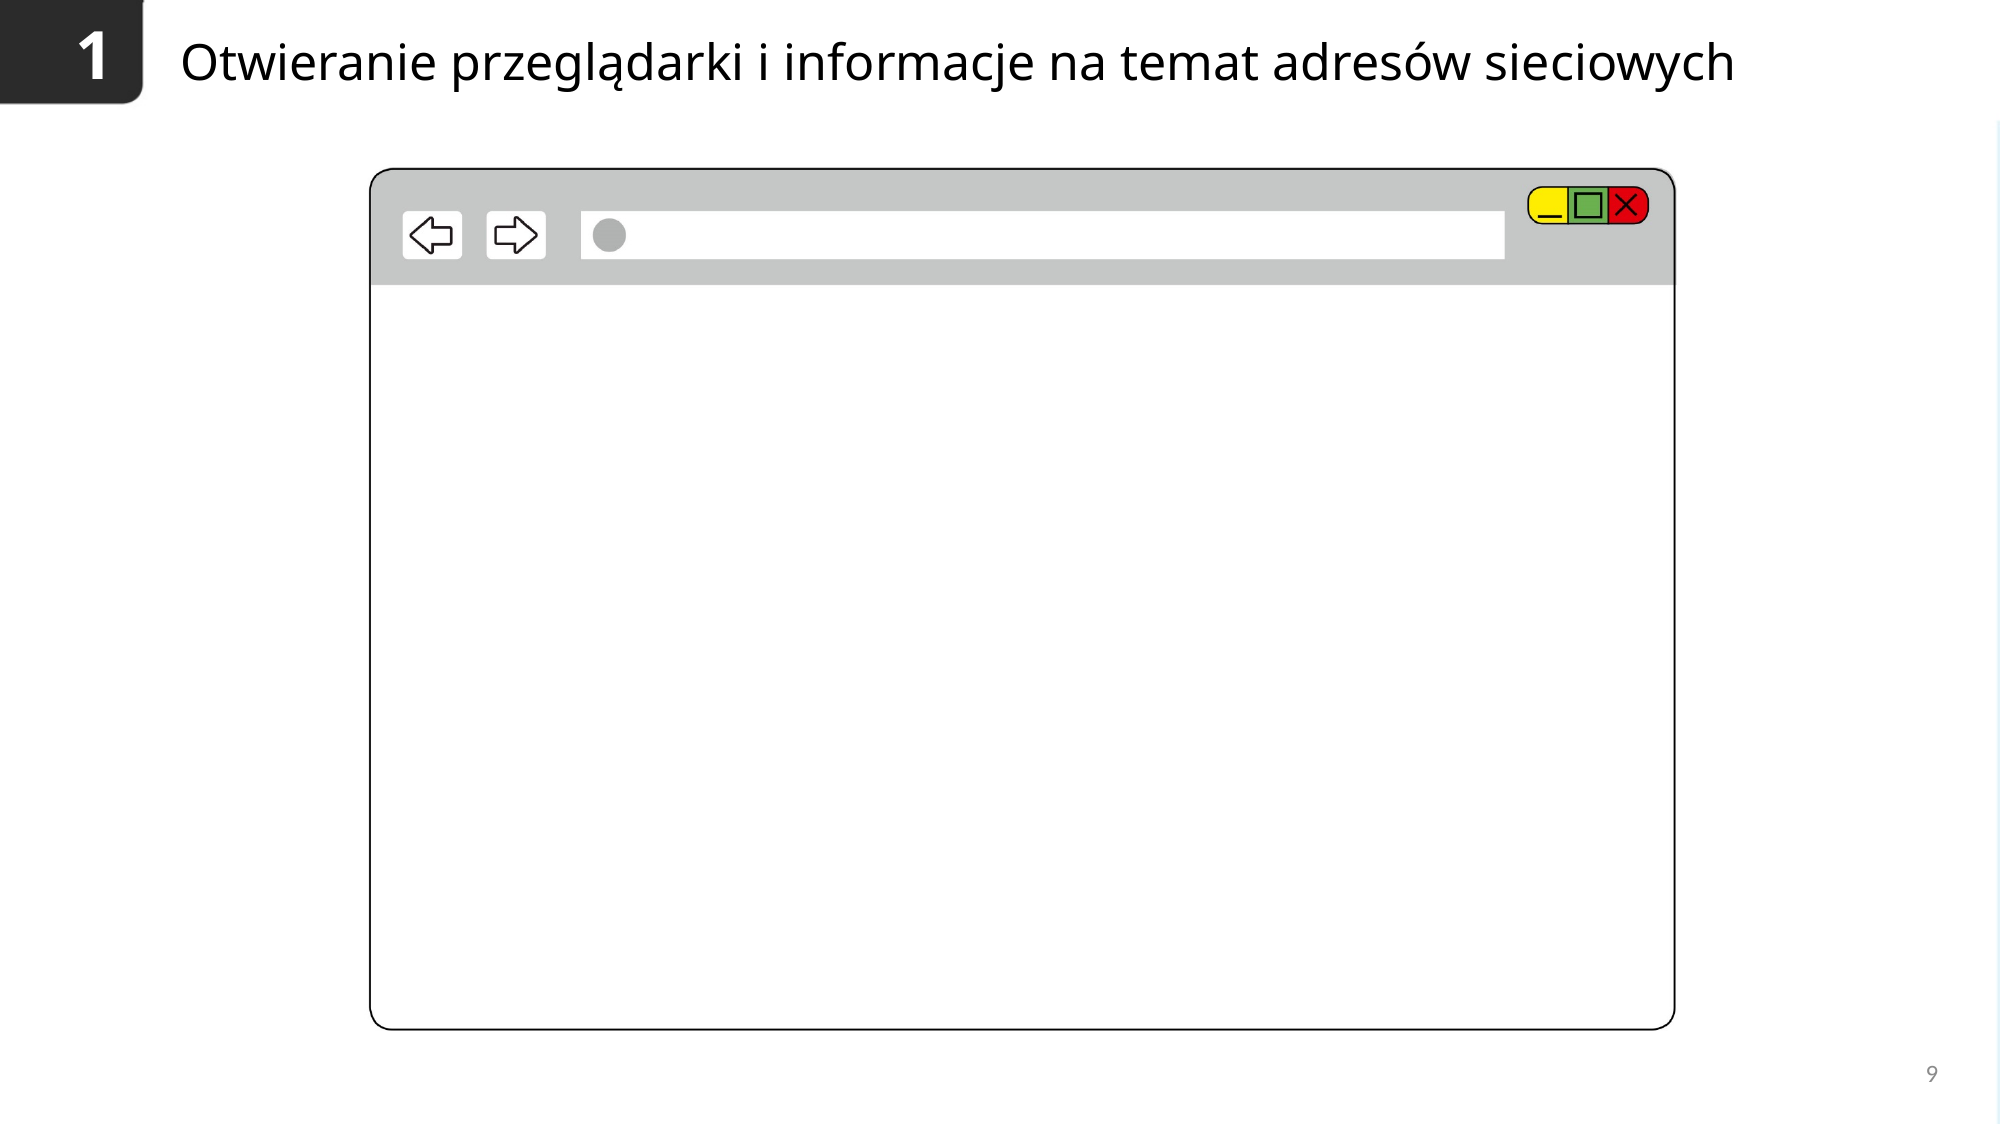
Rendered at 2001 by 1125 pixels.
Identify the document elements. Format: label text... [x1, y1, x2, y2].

picture [0, 0, 2000, 1124]
slide_number 9 [1733, 1042, 1954, 1103]
text_box [646, 1035, 700, 1039]
title Otwieranie przeglądarki i informacje na temat adresów sieciowych [188, 34, 1864, 95]
text_box 1 [60, 20, 188, 95]
